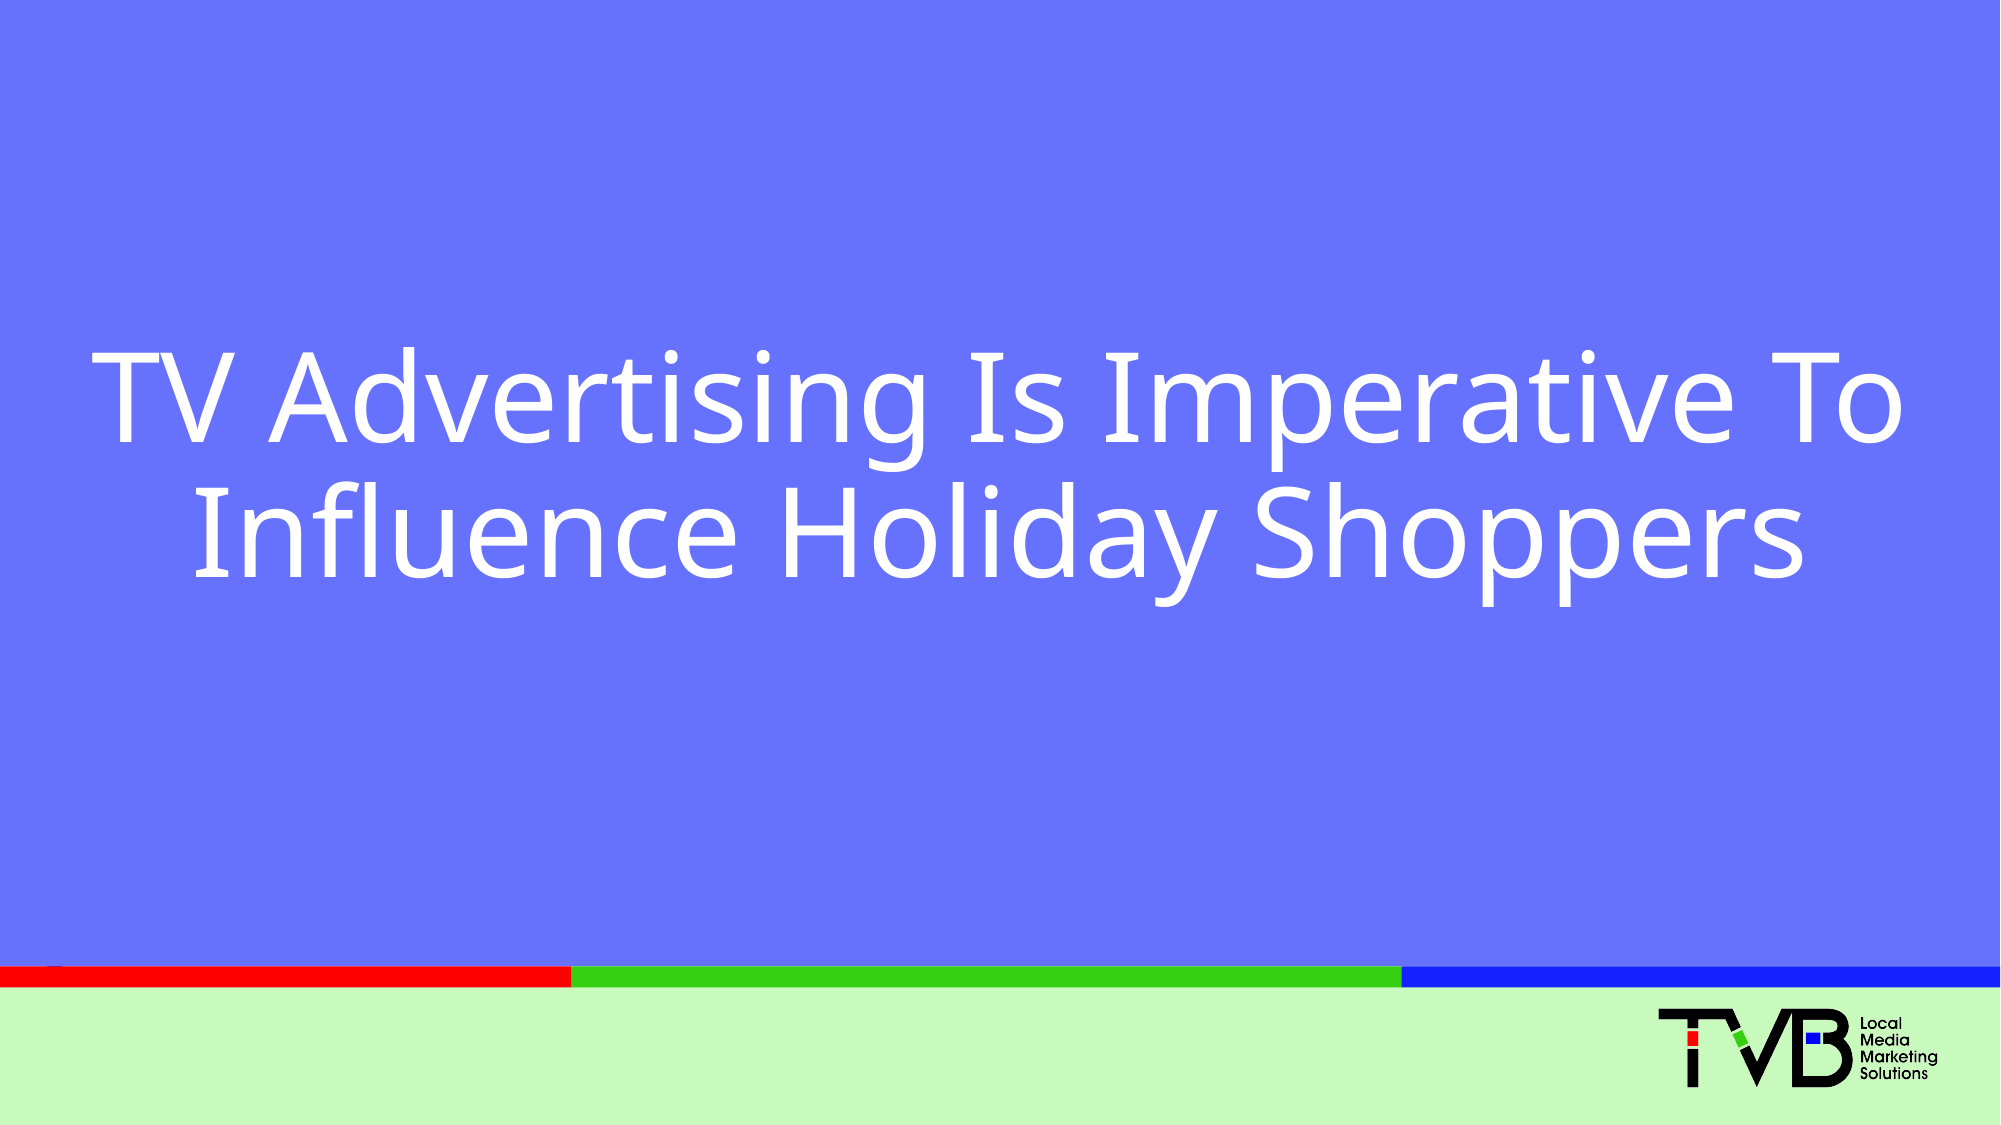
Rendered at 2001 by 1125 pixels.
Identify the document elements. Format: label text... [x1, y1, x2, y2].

picture [1658, 1008, 1938, 1088]
title TV Advertising Is Imperative To Influence Holiday Shoppers [63, 326, 1938, 614]
